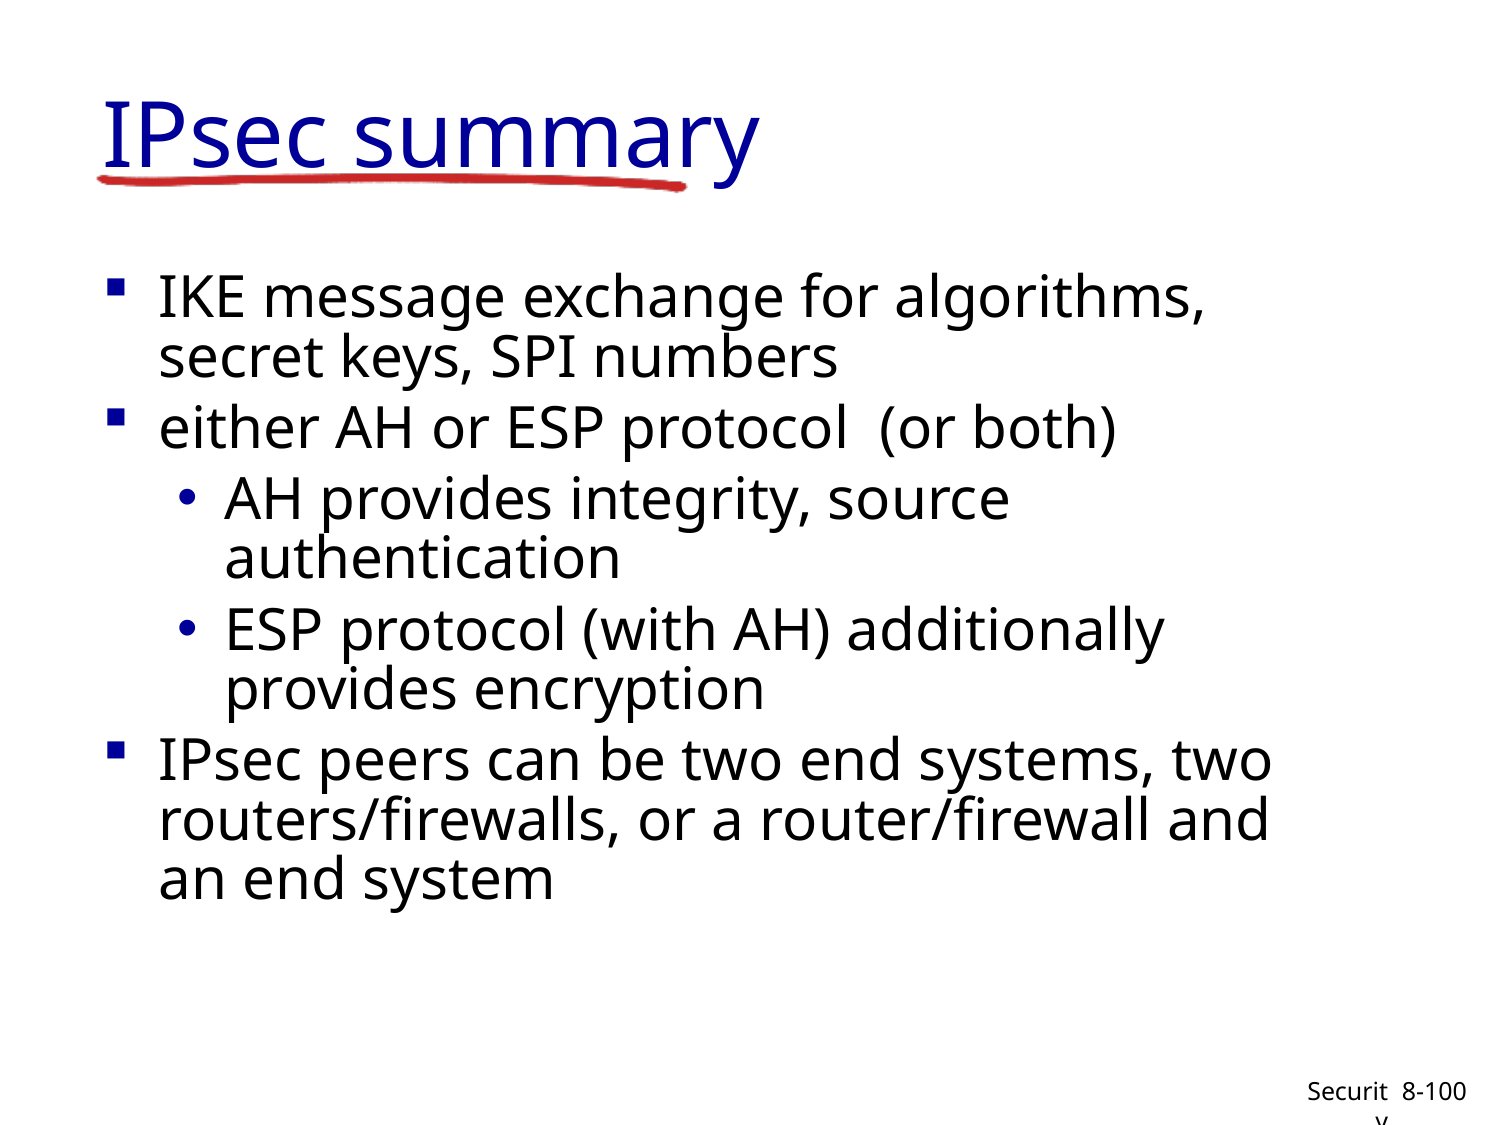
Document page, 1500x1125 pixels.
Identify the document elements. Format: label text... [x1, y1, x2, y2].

footer Security [1284, 1067, 1403, 1110]
picture [93, 168, 695, 198]
list IKE message exchange for algorithms, secret keys, SPI numbers either AH or ESP protocol (or both) AH provides integrity, source authentication ESP protocol (with AH) additionally provides encryption IPsec peers can be two end systems, two routers/firewalls, or a router/firewall and an end system [87, 262, 1363, 1025]
text_box 8-100 [1387, 1068, 1500, 1113]
title IPsec summary [87, 37, 1363, 225]
